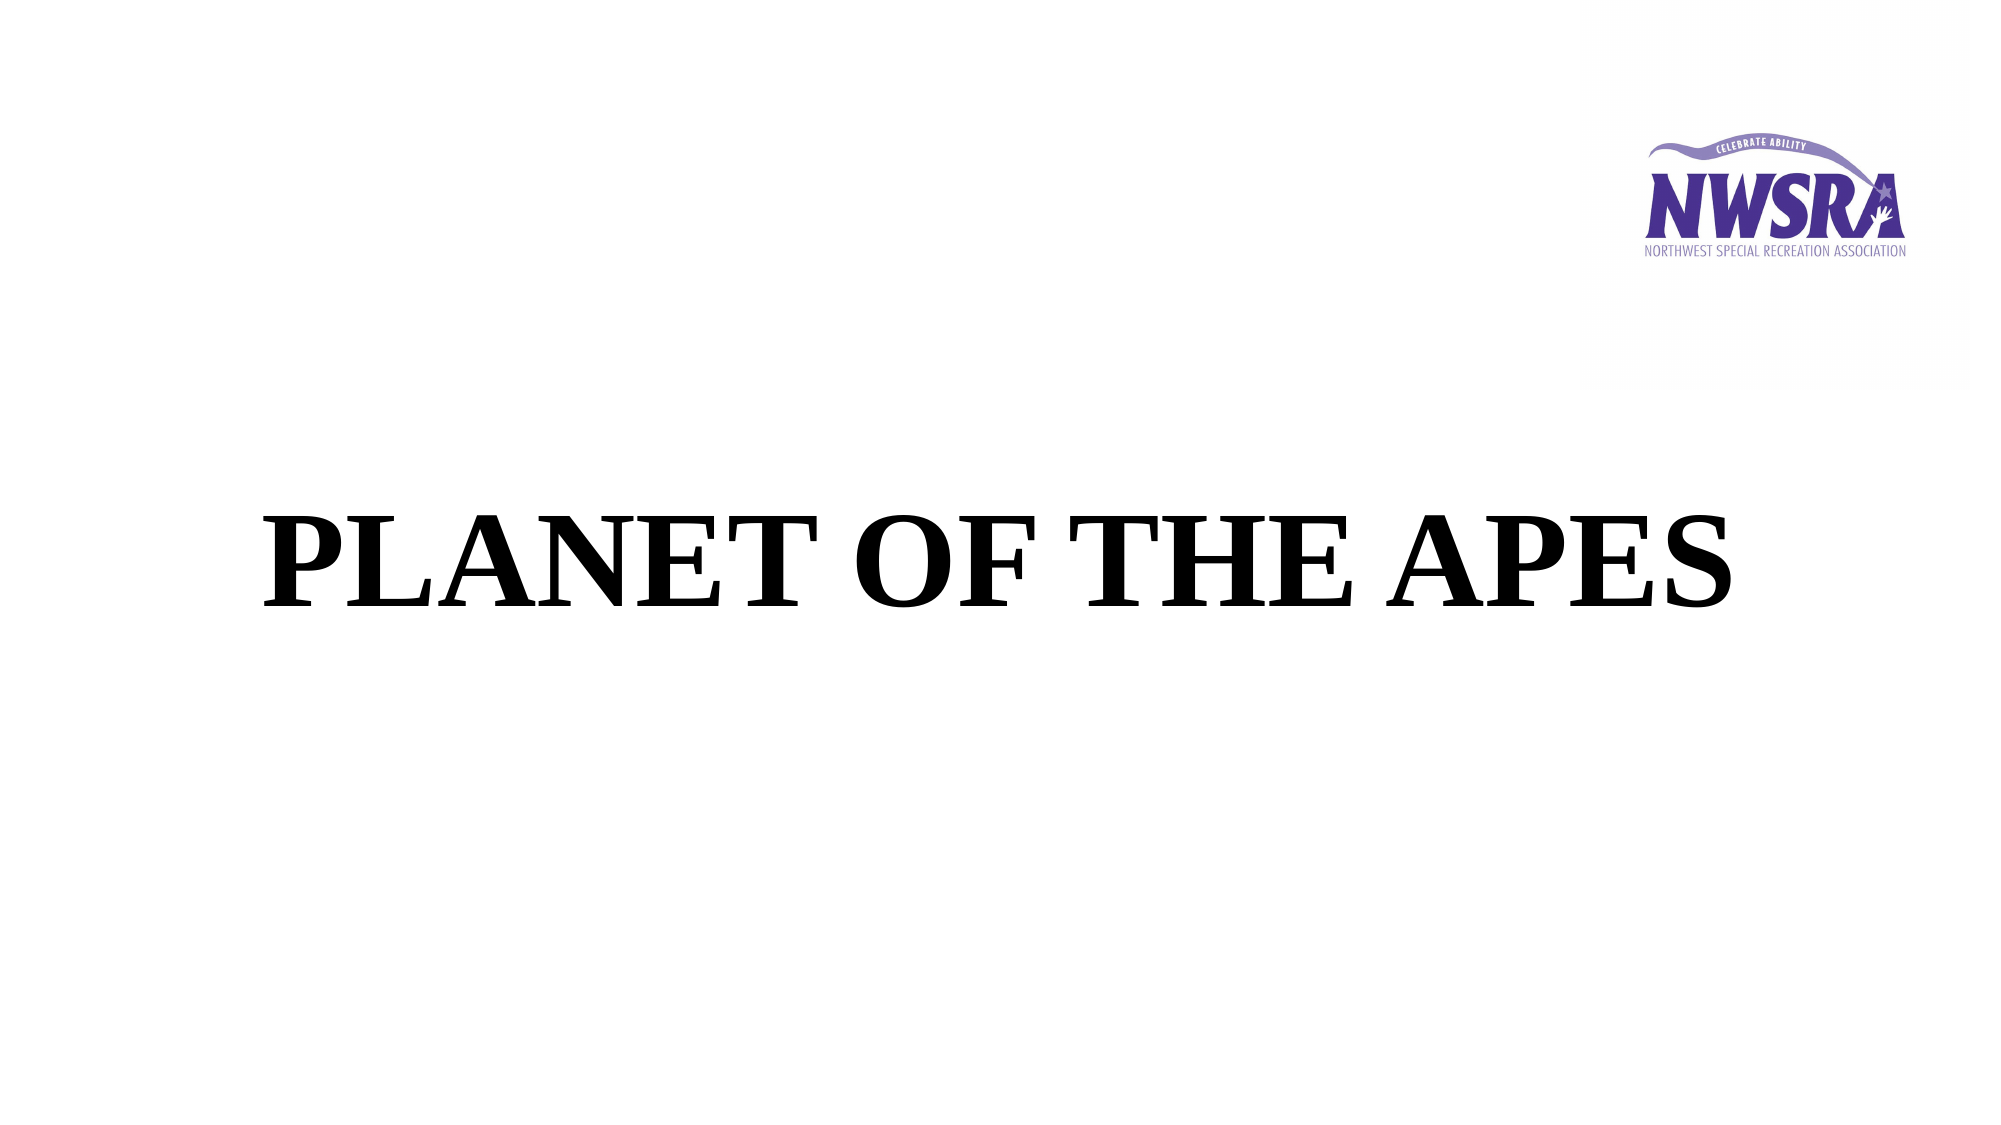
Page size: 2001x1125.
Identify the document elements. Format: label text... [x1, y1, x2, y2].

title PLANET OF THE APES [137, 453, 1863, 672]
picture [1580, 0, 1970, 390]
